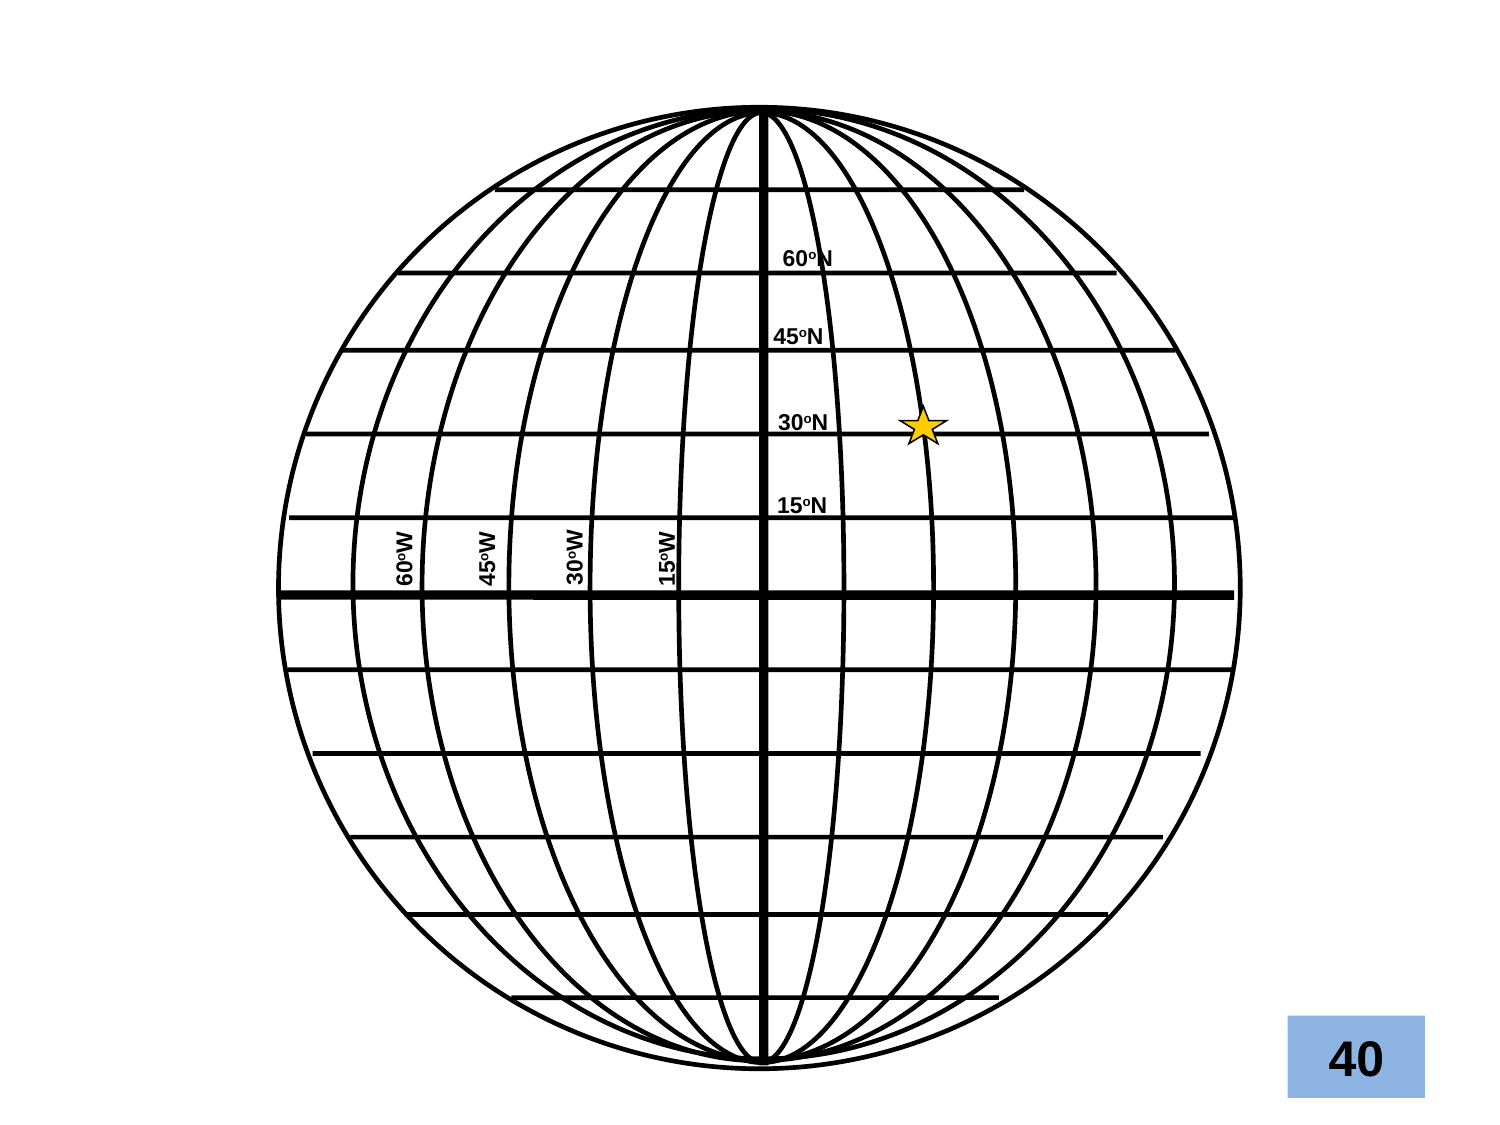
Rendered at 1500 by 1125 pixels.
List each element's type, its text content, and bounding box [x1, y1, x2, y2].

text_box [276, 107, 1241, 1069]
slide_number 40 [1287, 1015, 1425, 1098]
